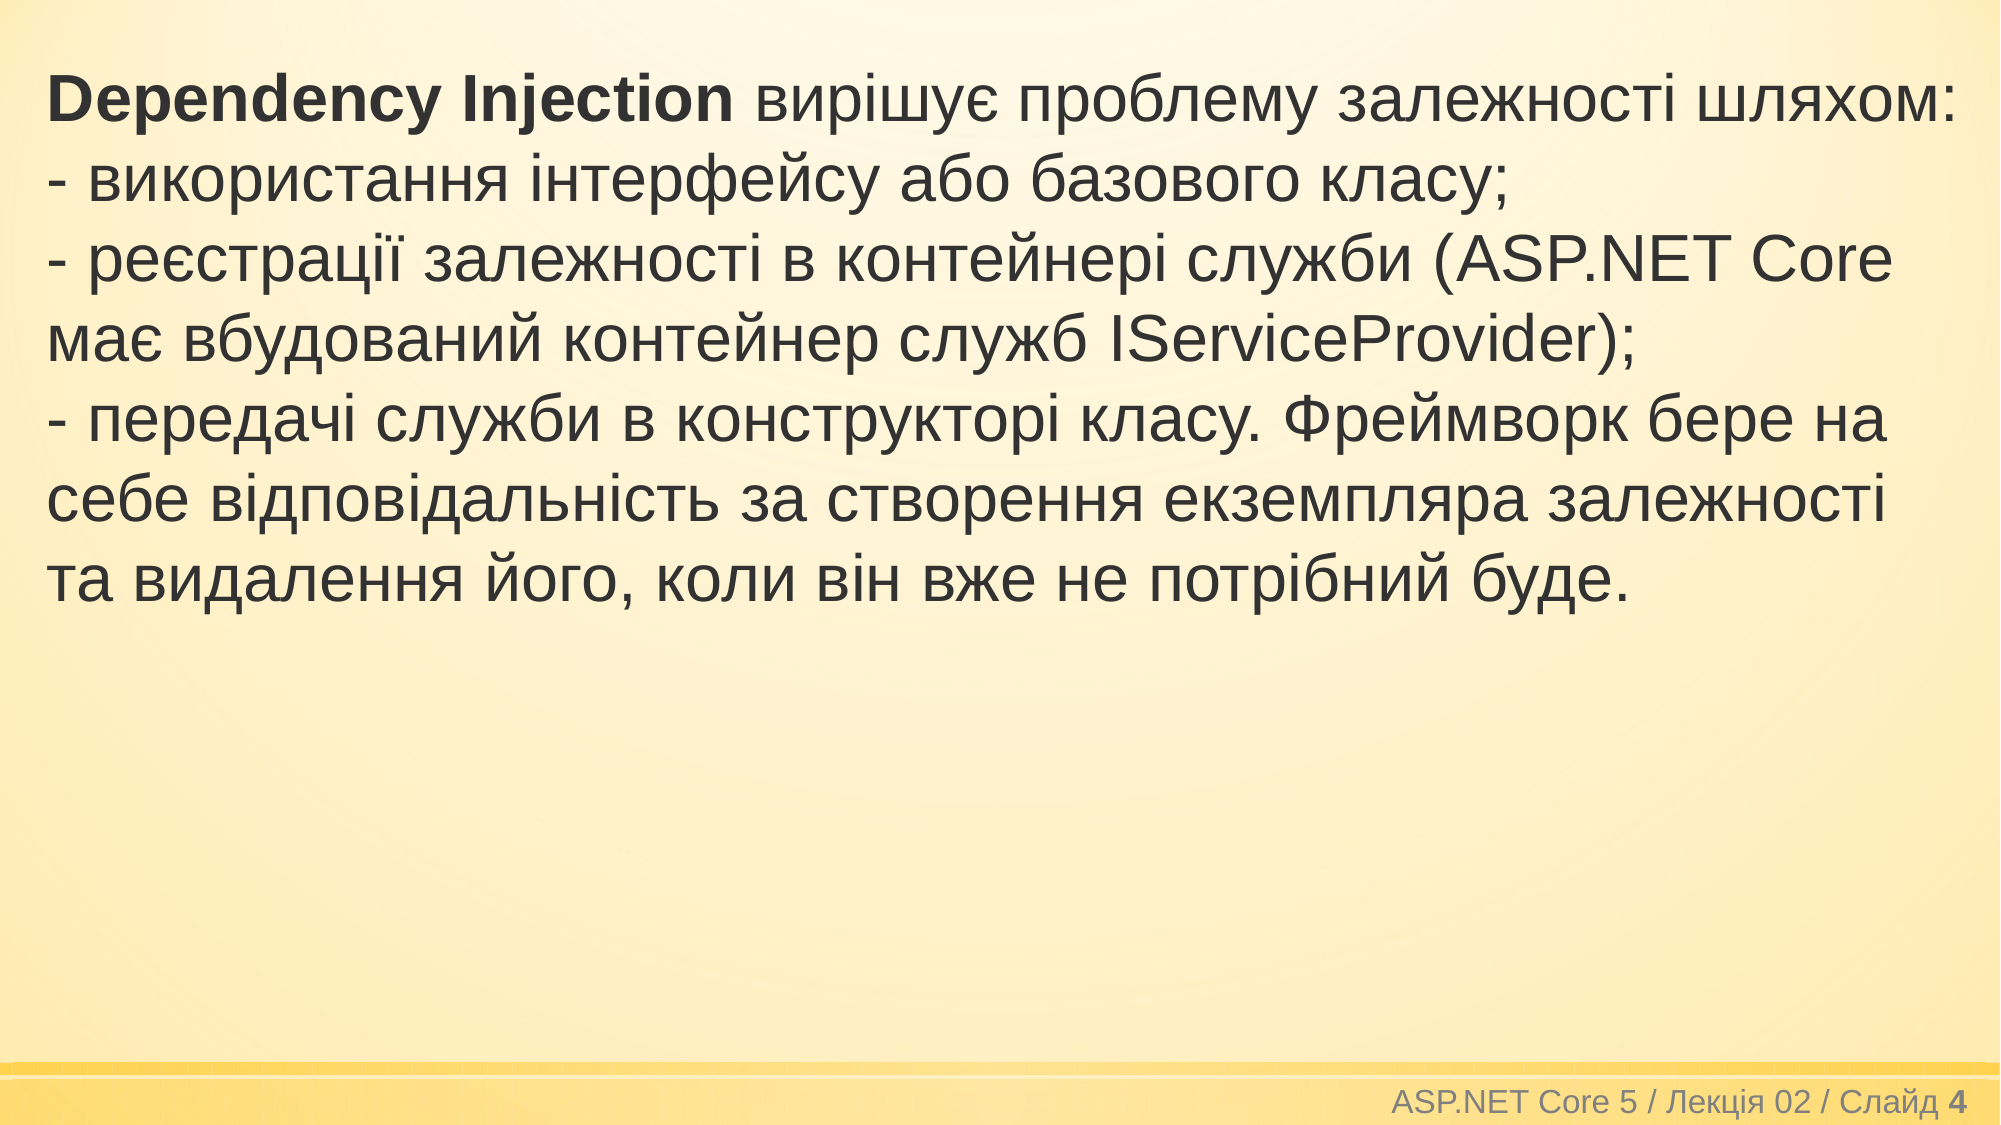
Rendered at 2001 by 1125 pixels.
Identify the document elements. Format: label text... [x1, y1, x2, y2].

footer ASP.NET Core 5 / Лекція 02 / Слайд 4 [1101, 1080, 1982, 1120]
text_box Dependency Injection вирішує проблему залежності шляхом: - використання інтерфейсу або базового класу; - реєстрації залежності в контейнері служби (ASP.NET Core має вбудований контейнер служб IServiceProvider); - передачі служби в конструкторі класу. Фреймворк бере на себе відповідальність за створення екземпляра залежності та видалення його, коли він вже не потрібний буде. [32, 47, 1982, 622]
picture [0, 0, 2001, 1125]
